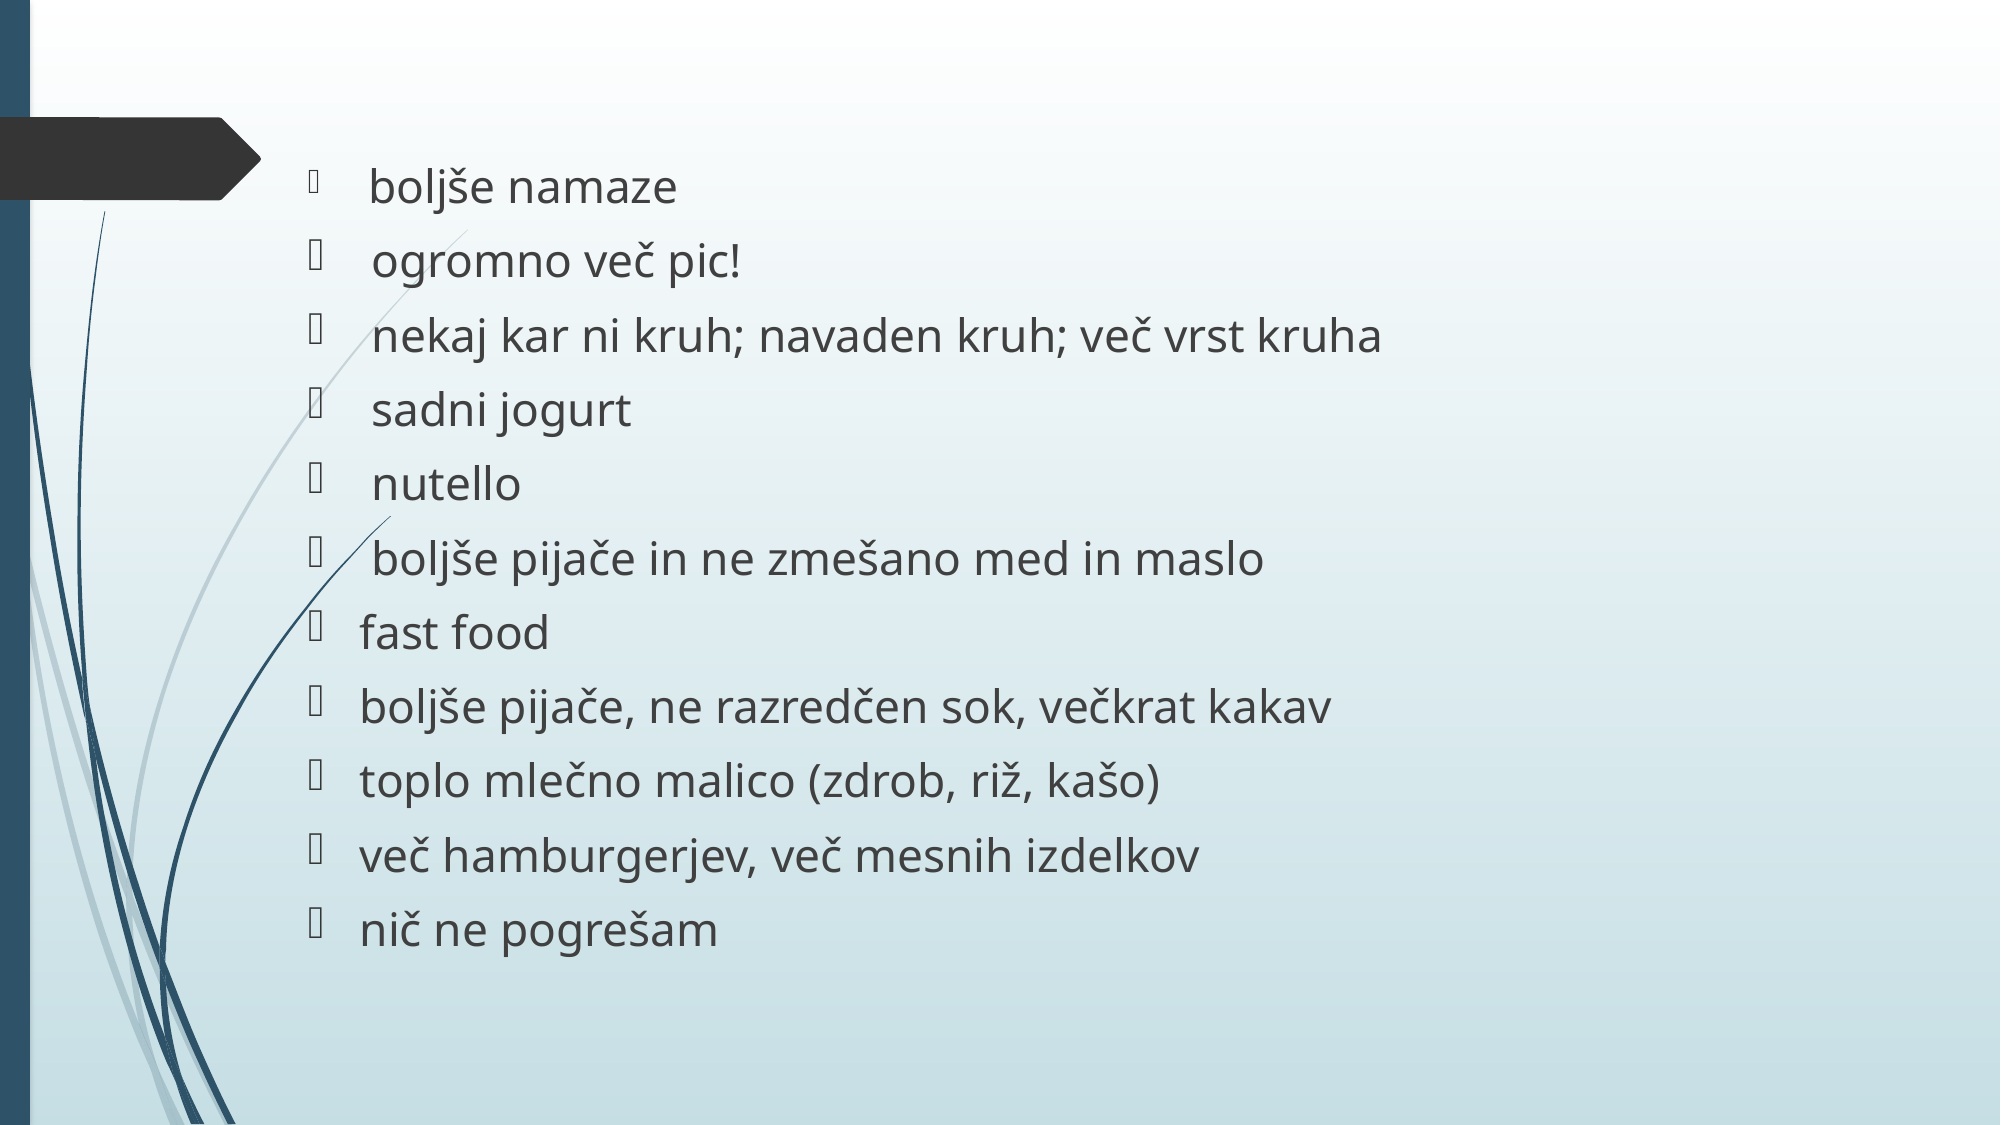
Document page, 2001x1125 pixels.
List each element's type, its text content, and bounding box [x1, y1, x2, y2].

list boljše namaze ogromno več pic! nekaj kar ni kruh; navaden kruh; več vrst kruha sadni jogurt nutello boljše pijače in ne zmešano med in maslo fast food boljše pijače, ne razredčen sok, večkrat kakav toplo mlečno malico (zdrob, riž, kašo) več hamburgerjev, več mesnih izdelkov nič ne pogrešam [292, 149, 1888, 970]
